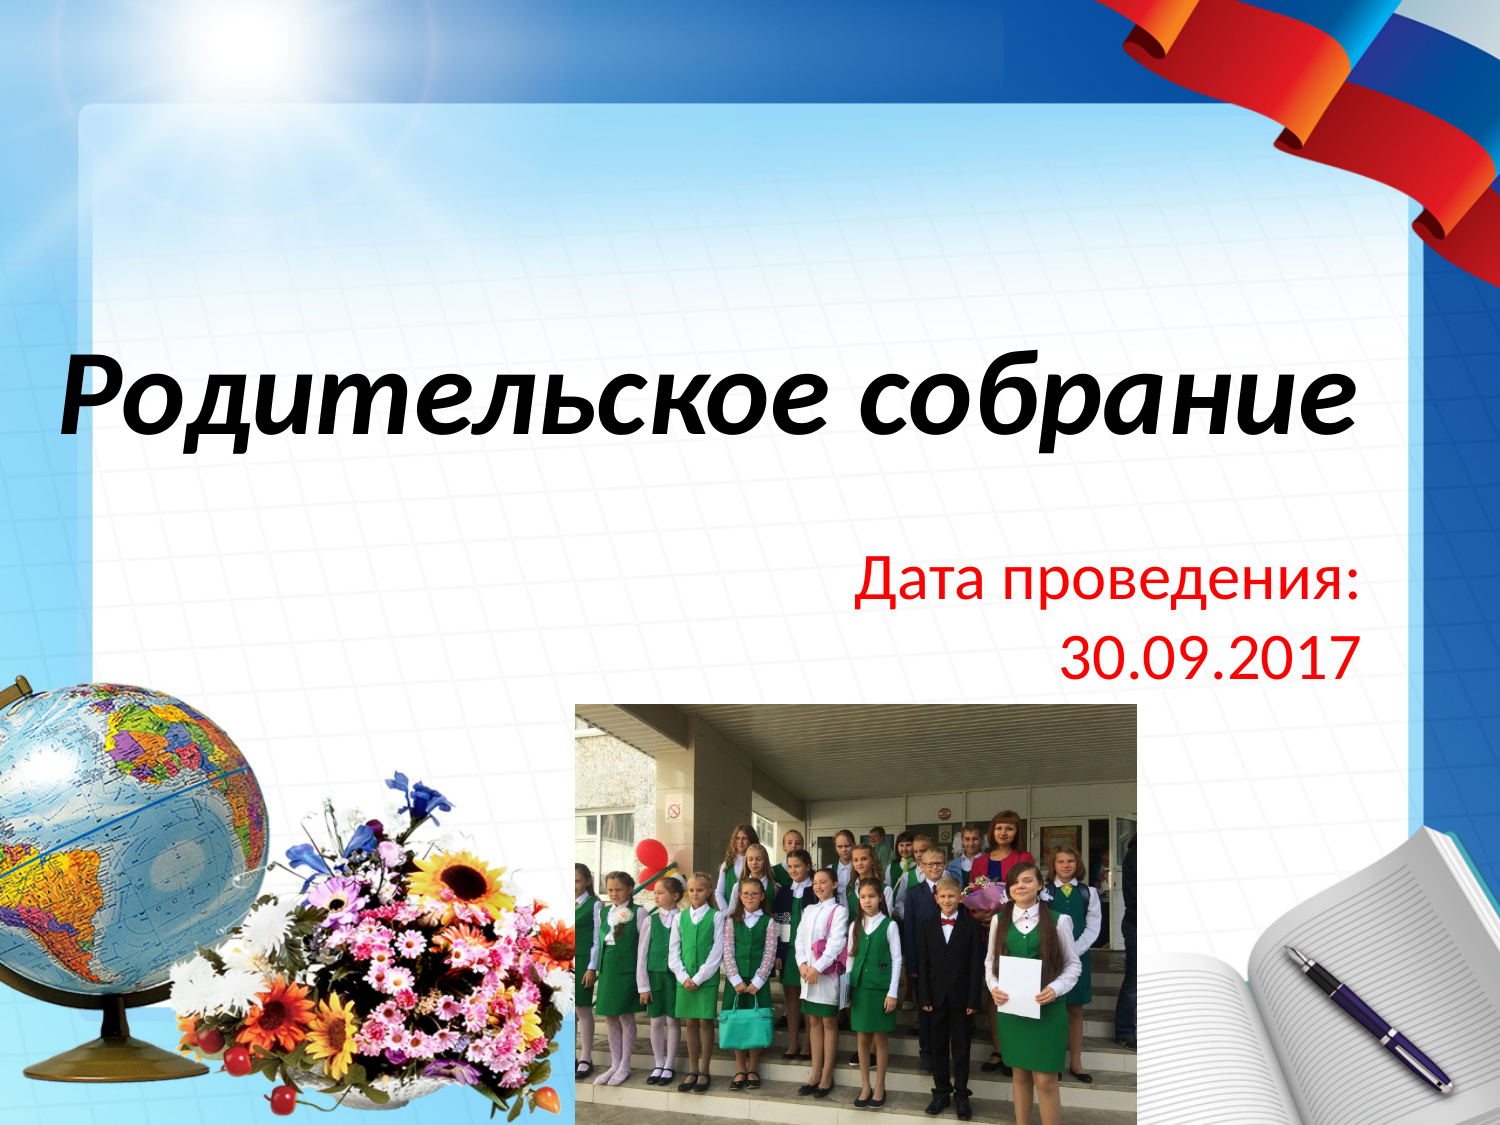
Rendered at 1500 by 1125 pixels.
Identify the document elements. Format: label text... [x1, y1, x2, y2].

title Родительское собрание [29, 125, 1388, 538]
subtitle Дата проведения: 30.09.2017 [624, 538, 1378, 825]
picture [0, 0, 1500, 1125]
